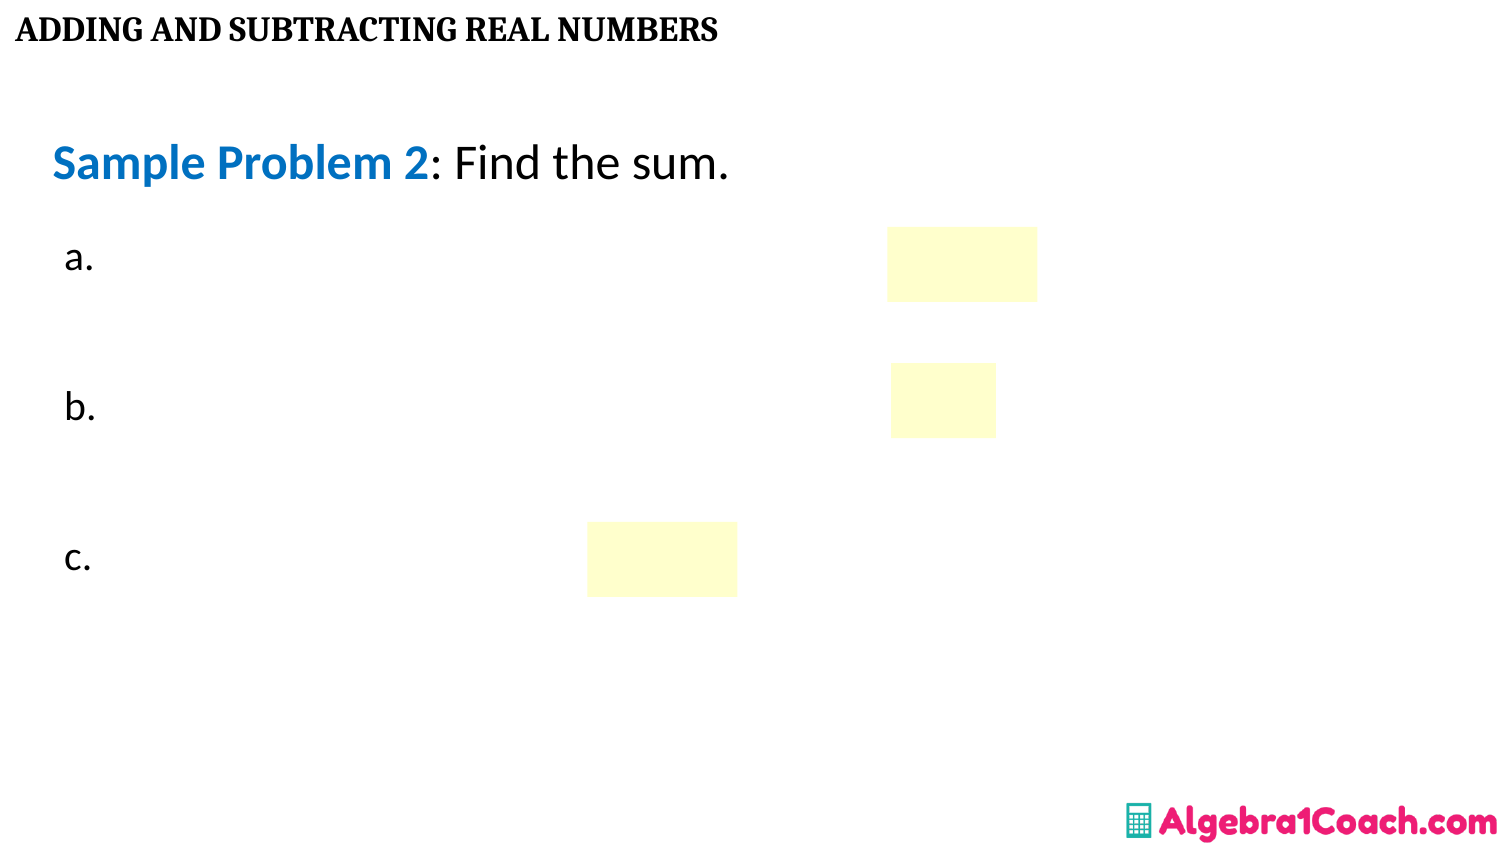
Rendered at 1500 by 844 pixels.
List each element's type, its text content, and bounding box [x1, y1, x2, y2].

list Sample Problem 2: Find the sum. [37, 121, 1463, 797]
text_box [585, 520, 739, 599]
text_box [889, 361, 998, 440]
title ADDING AND SUBTRACTING REAL NUMBERS [0, 0, 1350, 57]
picture [1109, 798, 1500, 844]
text_box [885, 225, 1039, 304]
